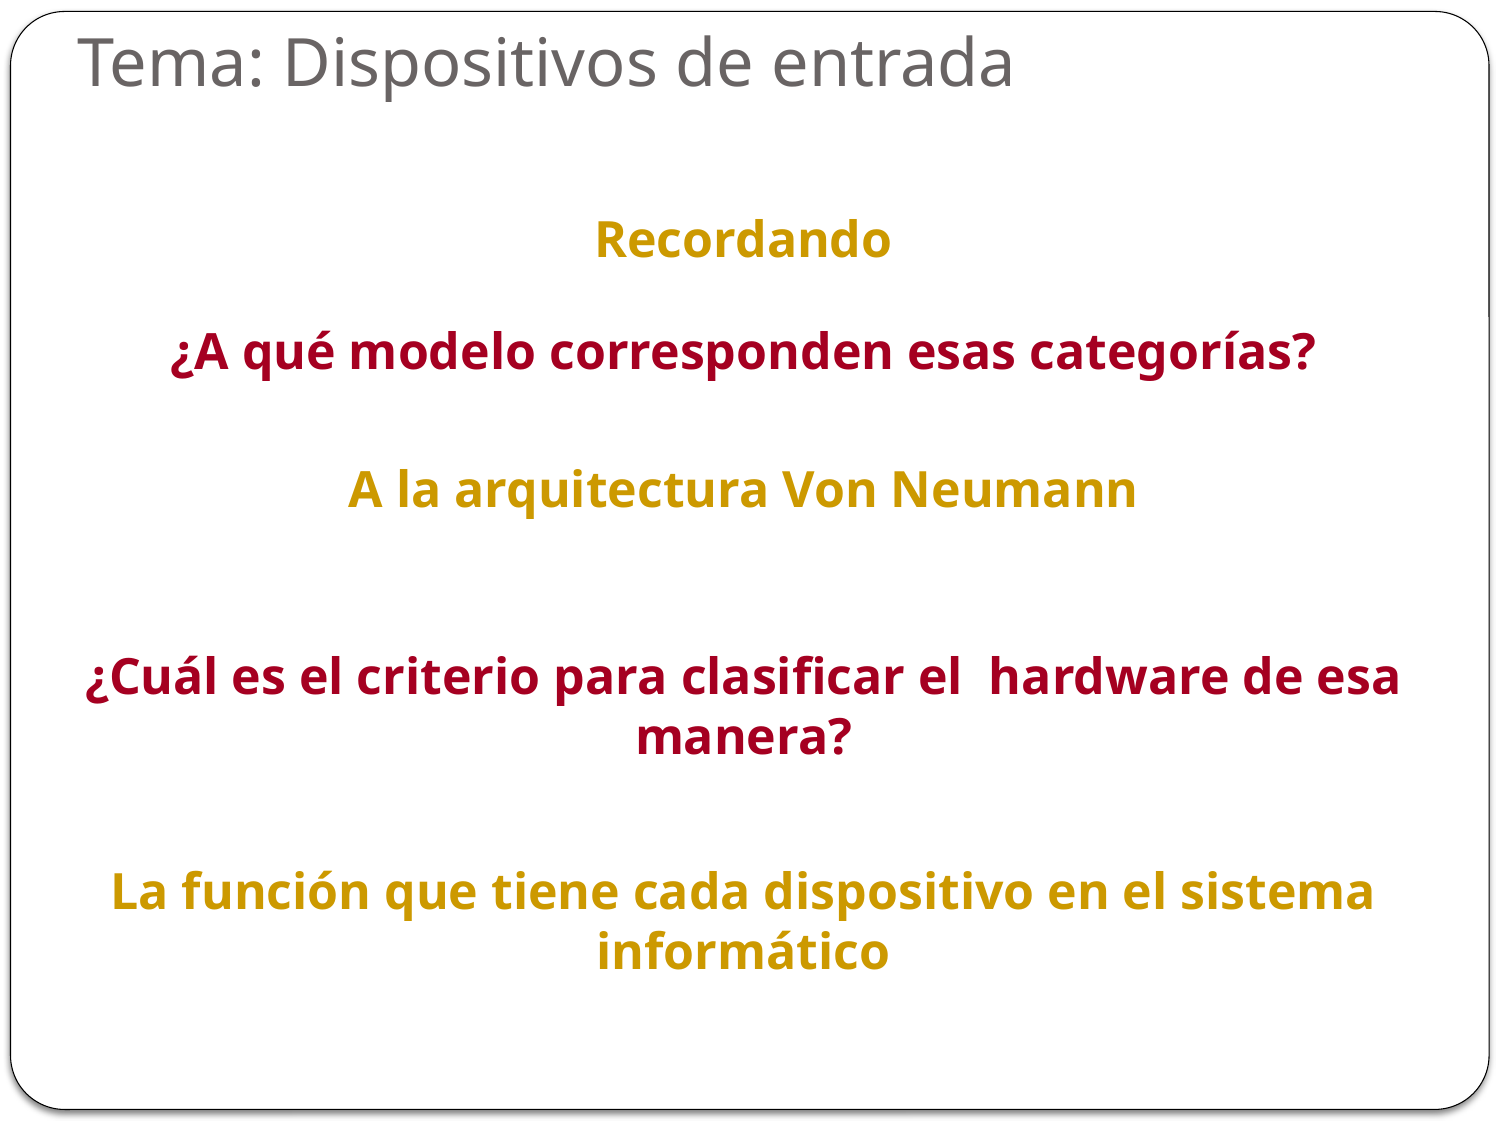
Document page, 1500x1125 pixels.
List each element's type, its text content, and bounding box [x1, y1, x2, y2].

text_box La función que tiene cada dispositivo en el sistema informático [62, 852, 1425, 988]
text_box Tema: Dispositivos de entrada [62, 12, 1300, 108]
text_box Recordando [62, 199, 1425, 275]
text_box ¿Cuál es el criterio para clasificar el hardware de esa manera? [62, 637, 1425, 773]
text_box ¿A qué modelo corresponden esas categorías? [62, 312, 1425, 388]
text_box A la arquitectura Von Neumann [62, 449, 1425, 525]
